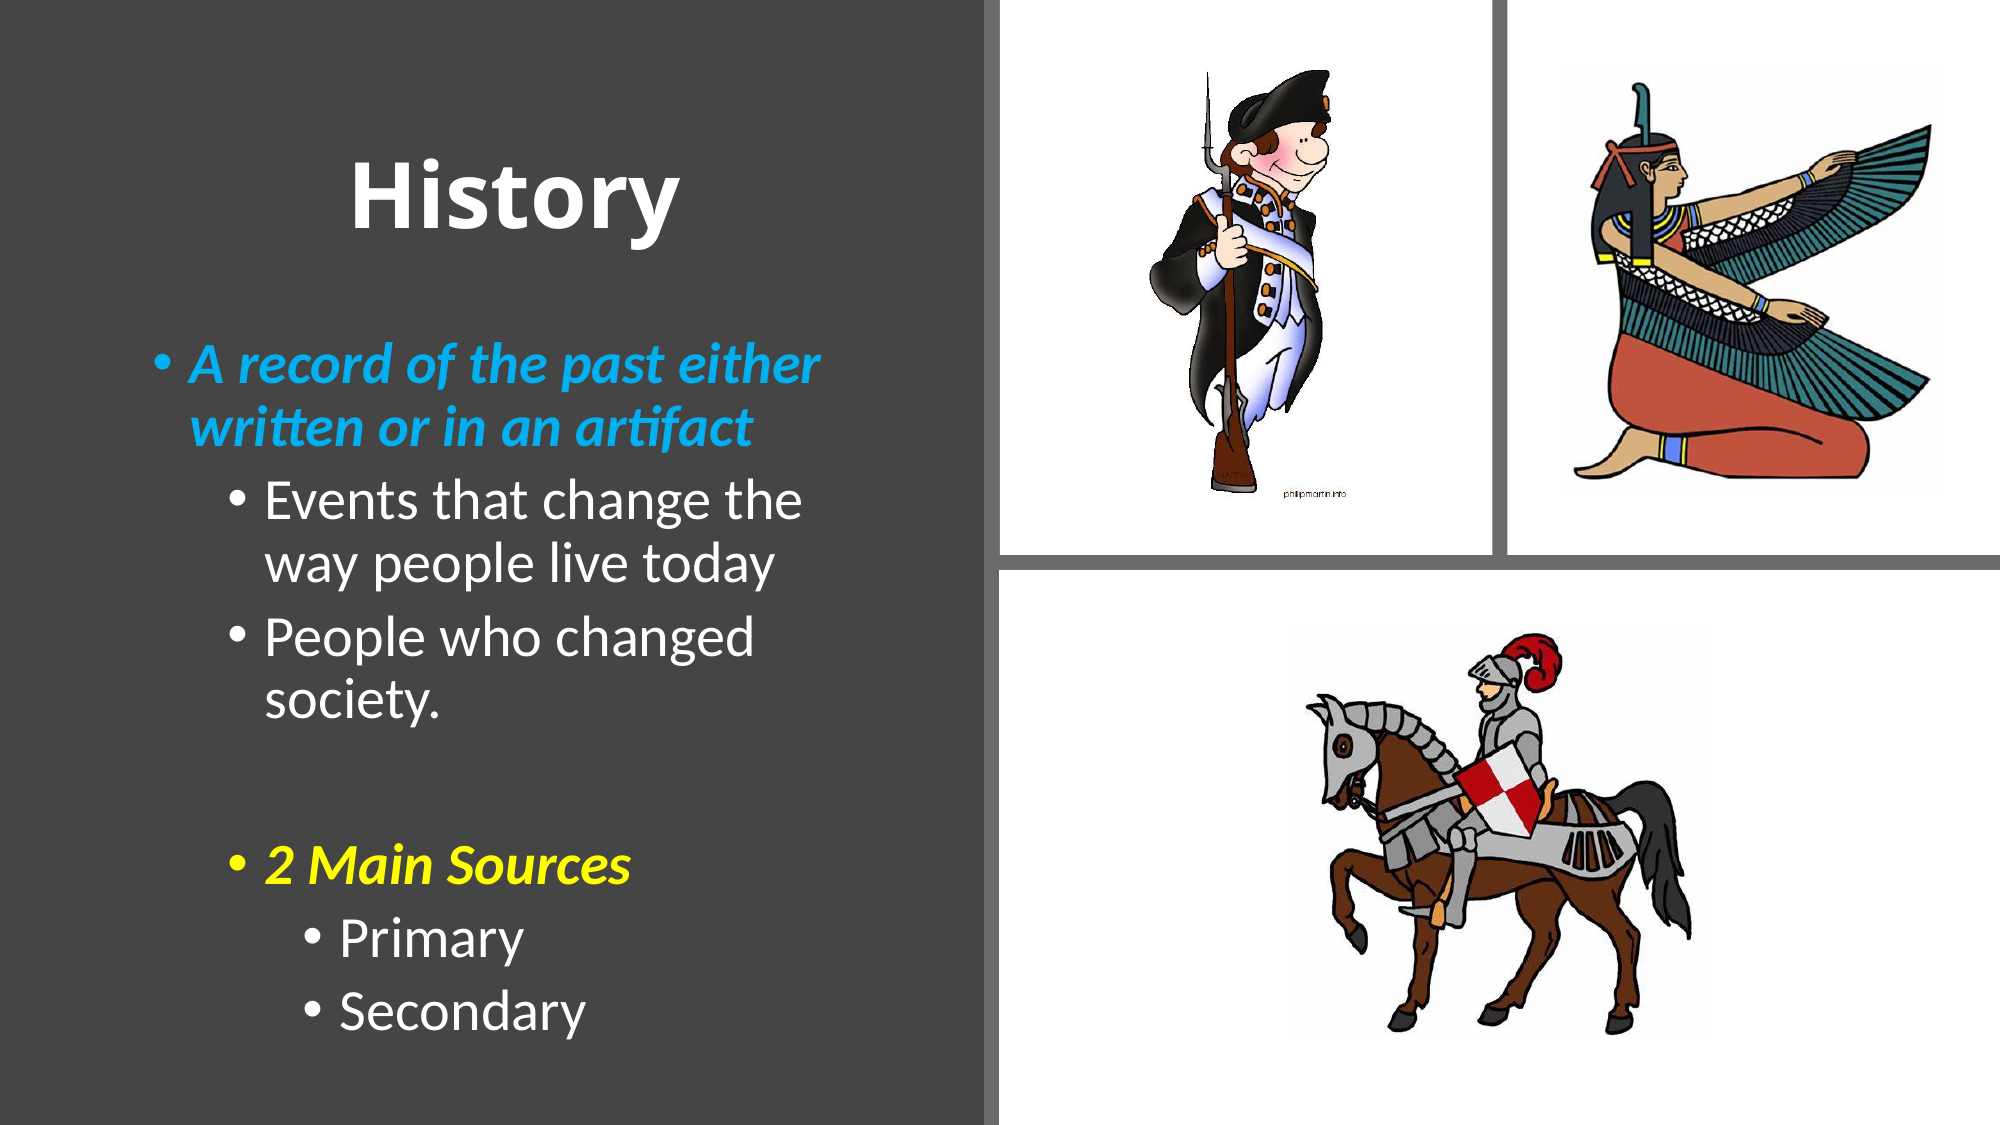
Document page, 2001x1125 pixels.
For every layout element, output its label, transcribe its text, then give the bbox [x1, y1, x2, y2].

title History [137, 118, 892, 326]
picture [1138, 52, 1357, 503]
text_box [999, 0, 1493, 556]
picture [1558, 61, 1947, 494]
picture [1290, 622, 1710, 1043]
text_box [1506, 0, 2000, 556]
text_box [983, 0, 2000, 1125]
list A record of the past either written or in an artifact Events that change the way people live today People who changed society. 2 Main Sources Primary Secondary [137, 326, 892, 1092]
